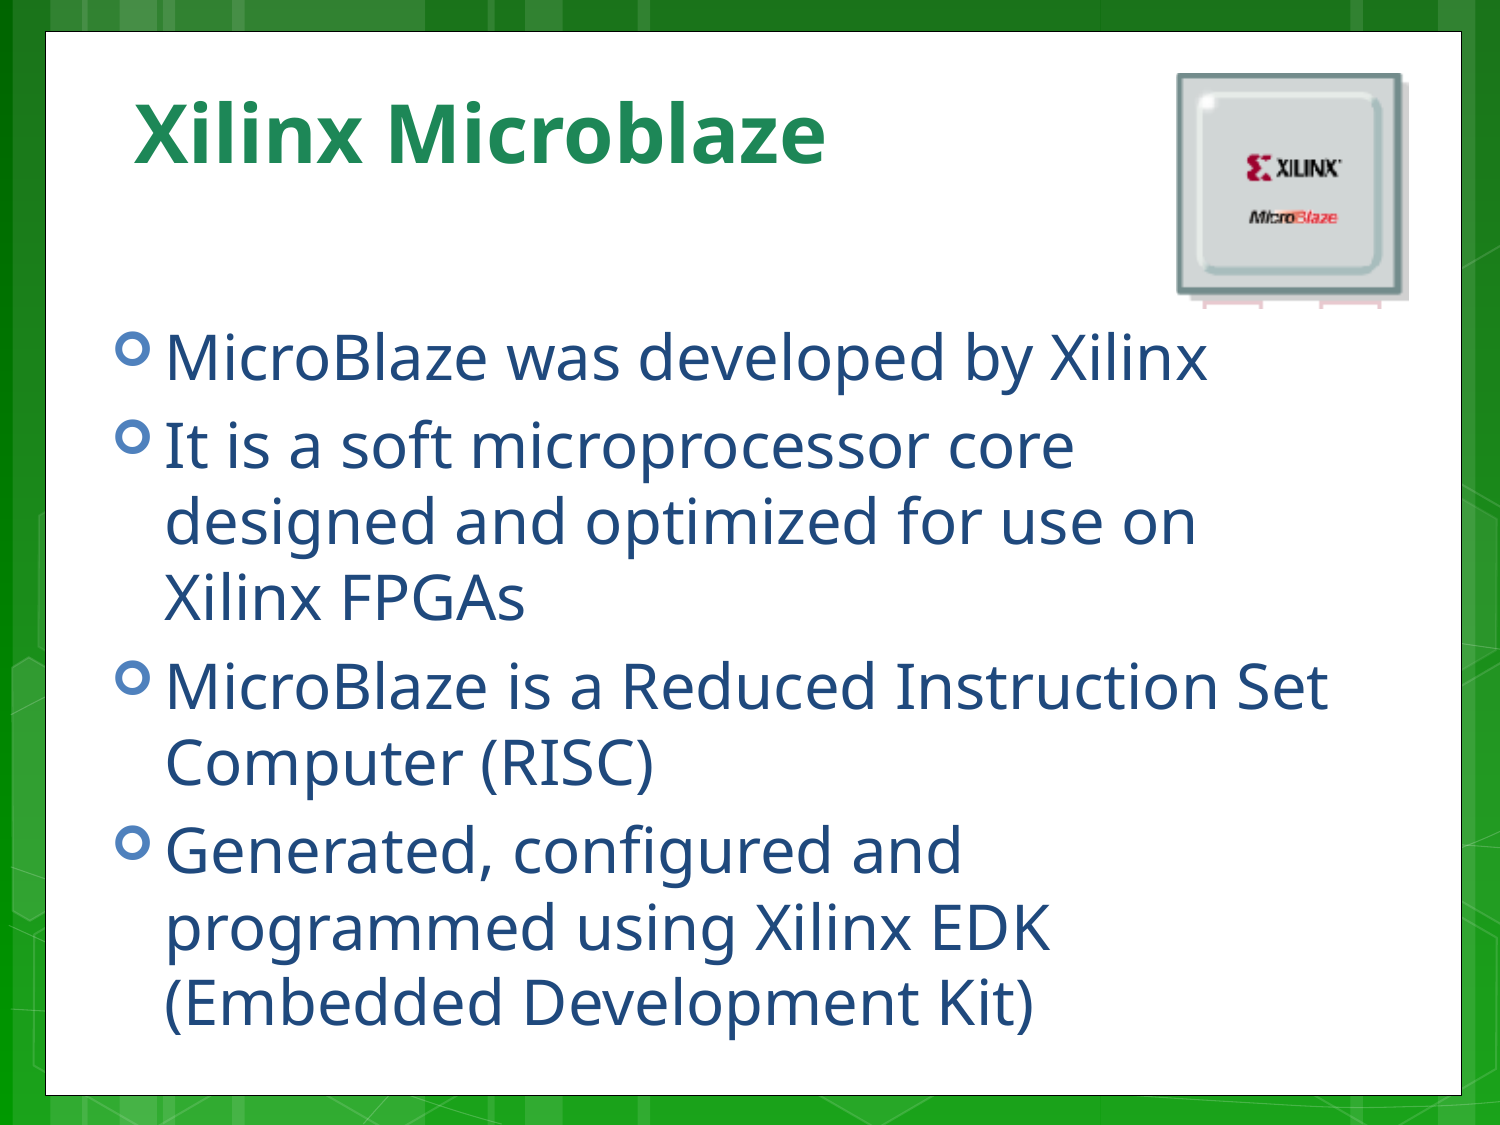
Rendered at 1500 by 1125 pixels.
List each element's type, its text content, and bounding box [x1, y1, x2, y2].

title Xilinx Microblaze [119, 73, 1175, 188]
list MicroBlaze was developed by Xilinx It is a soft microprocessor core designed and optimized for use on Xilinx FPGAs MicroBlaze is a Reduced Instruction Set Computer (RISC) Generated, configured and programmed using Xilinx EDK (Embedded Development Kit) [96, 309, 1359, 1051]
picture [1176, 73, 1409, 310]
